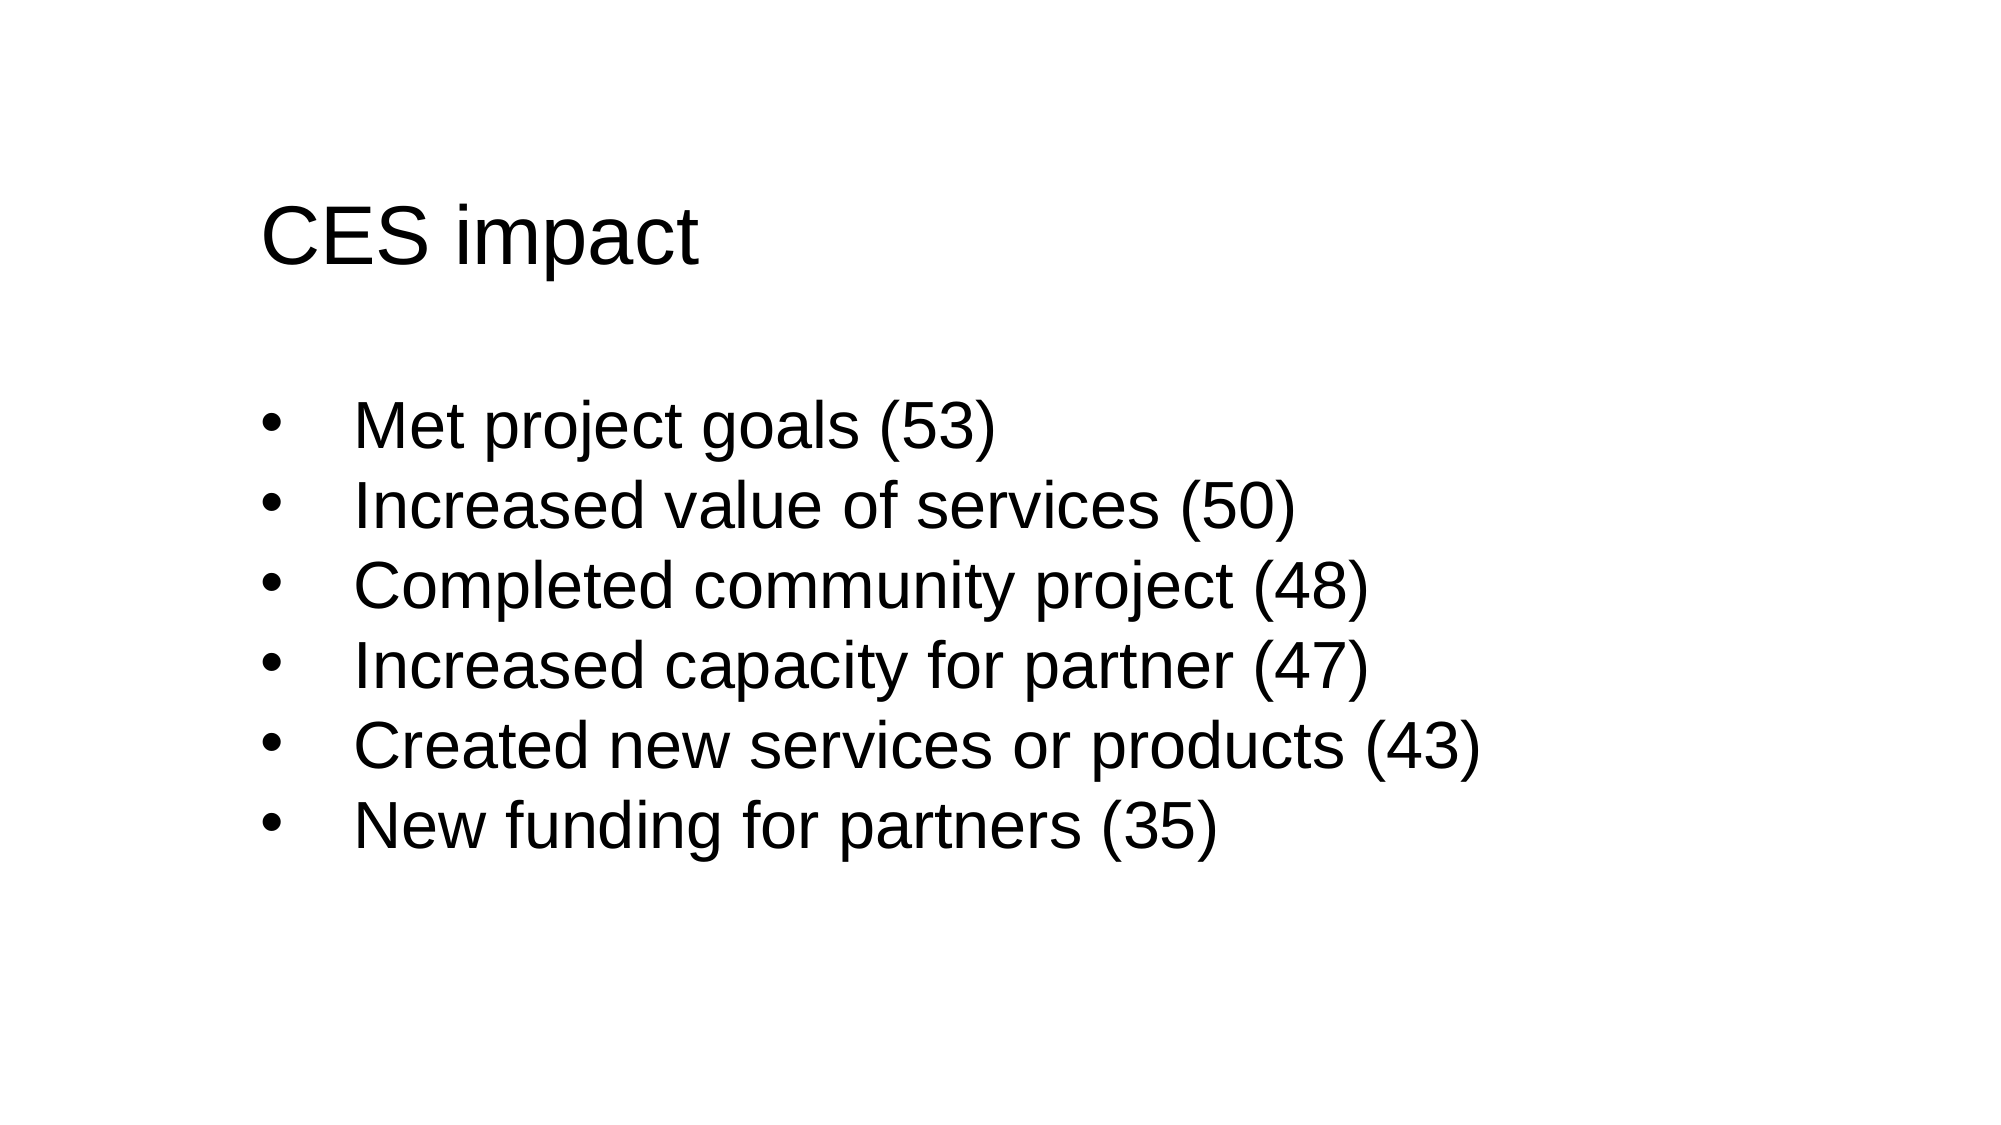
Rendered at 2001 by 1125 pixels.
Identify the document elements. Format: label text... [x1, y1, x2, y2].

text_box CES impact Met project goals (53) Increased value of services (50) Completed community project (48) Increased capacity for partner (47) Created new services or products (43) New funding for partners (35) [245, 174, 1721, 869]
